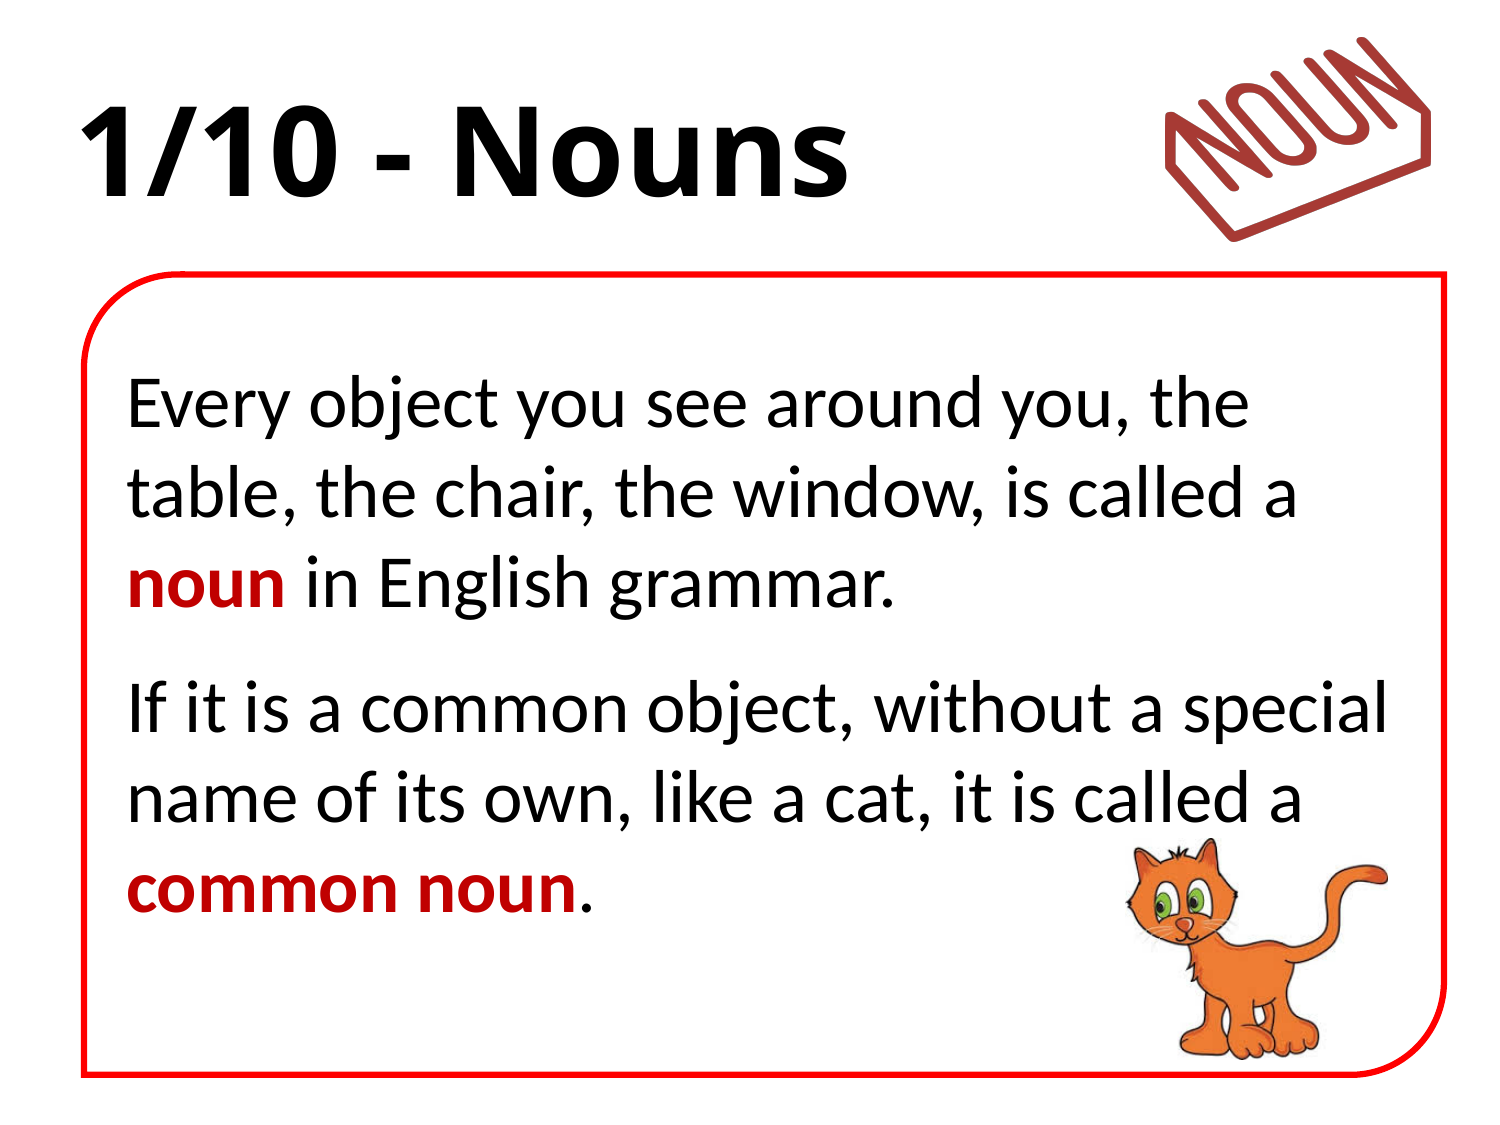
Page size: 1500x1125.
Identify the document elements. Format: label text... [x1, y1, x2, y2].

picture [1165, 37, 1431, 242]
text_box Every object you see around you, the table, the chair, the window, is called a noun in English grammar. If it is a common object, without a special name of its own, like a cat, it is called a common noun. [82, 273, 1445, 1076]
picture [1124, 838, 1388, 1060]
title 1/10 - Nouns [59, 55, 1187, 257]
